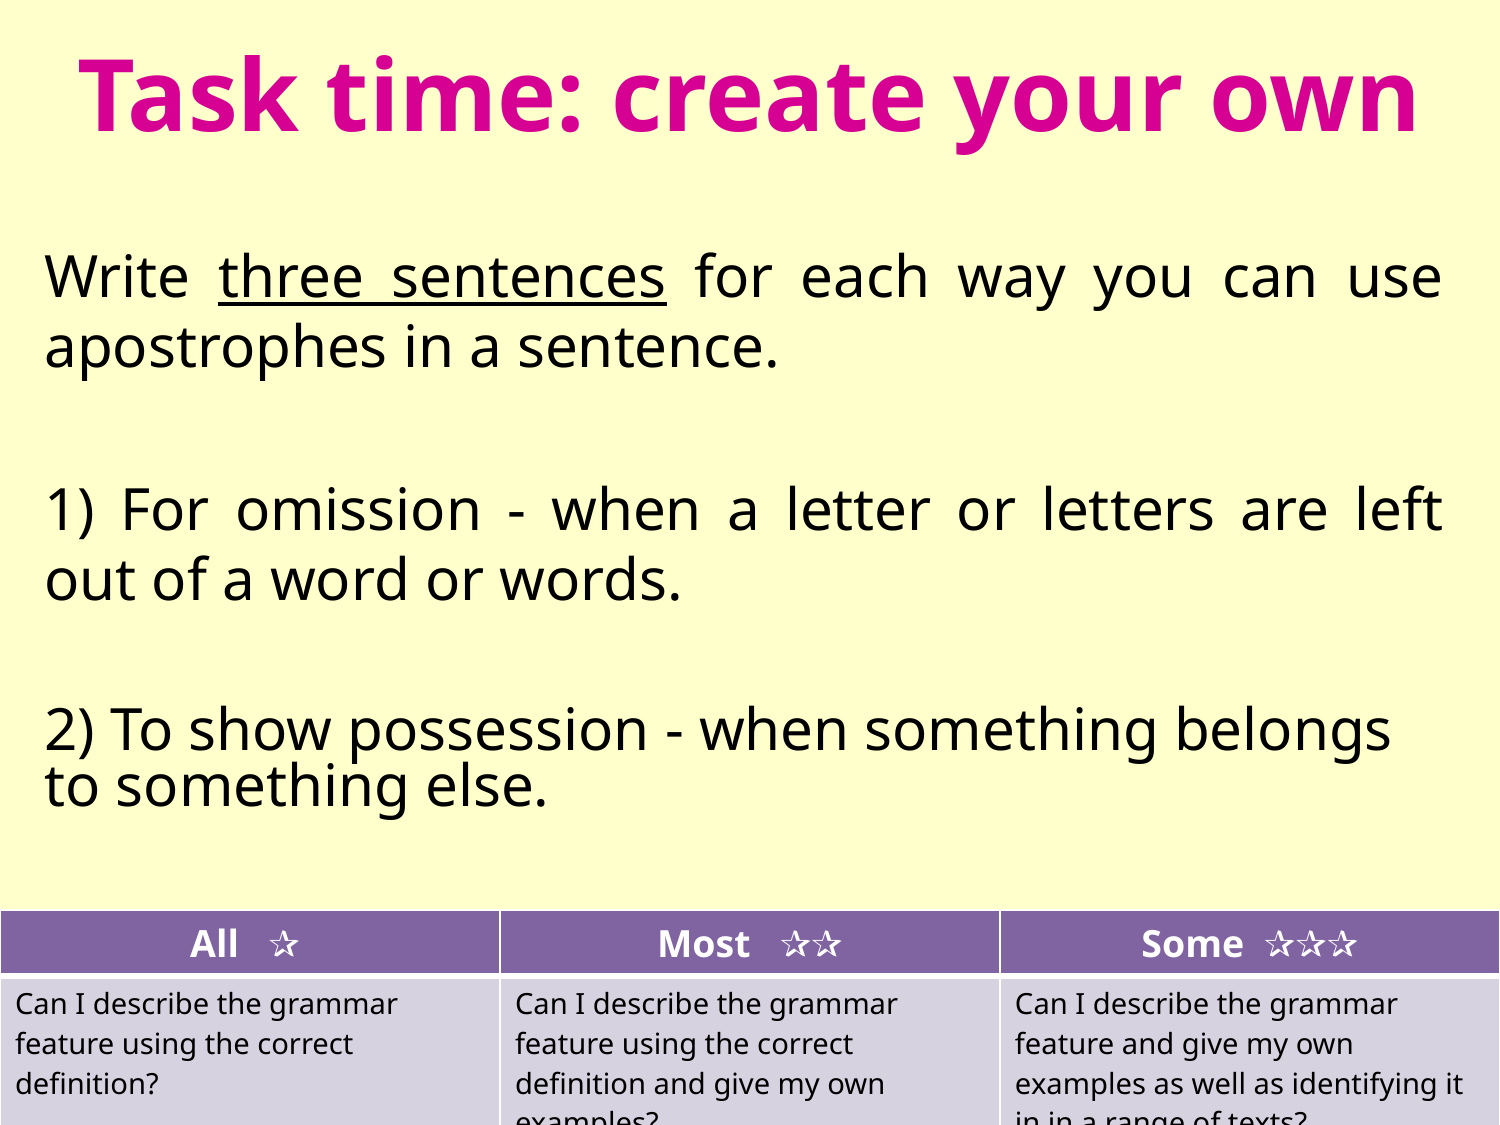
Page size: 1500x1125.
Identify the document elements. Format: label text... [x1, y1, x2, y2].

table_cell Can I describe the grammar feature using the correct definition? [1, 979, 499, 1125]
table_header All ✰ [1, 911, 499, 973]
table_cell Can I describe the grammar feature and give my own examples as well as identifying it in in a range of texts? [1001, 979, 1499, 1125]
table_header Some ✰✰✰ [1001, 911, 1499, 973]
table_header Most ✰✰ [501, 911, 999, 973]
table_cell Can I describe the grammar feature using the correct definition and give my own examples? [501, 979, 999, 1125]
list Write three sentences for each way you can use apostrophes in a sentence. 1) For omission - when a letter or letters are left out of a word or words. 2) To show possession - when something belongs to something else. [29, 231, 1459, 909]
title Task time: create your own [0, 0, 1500, 185]
